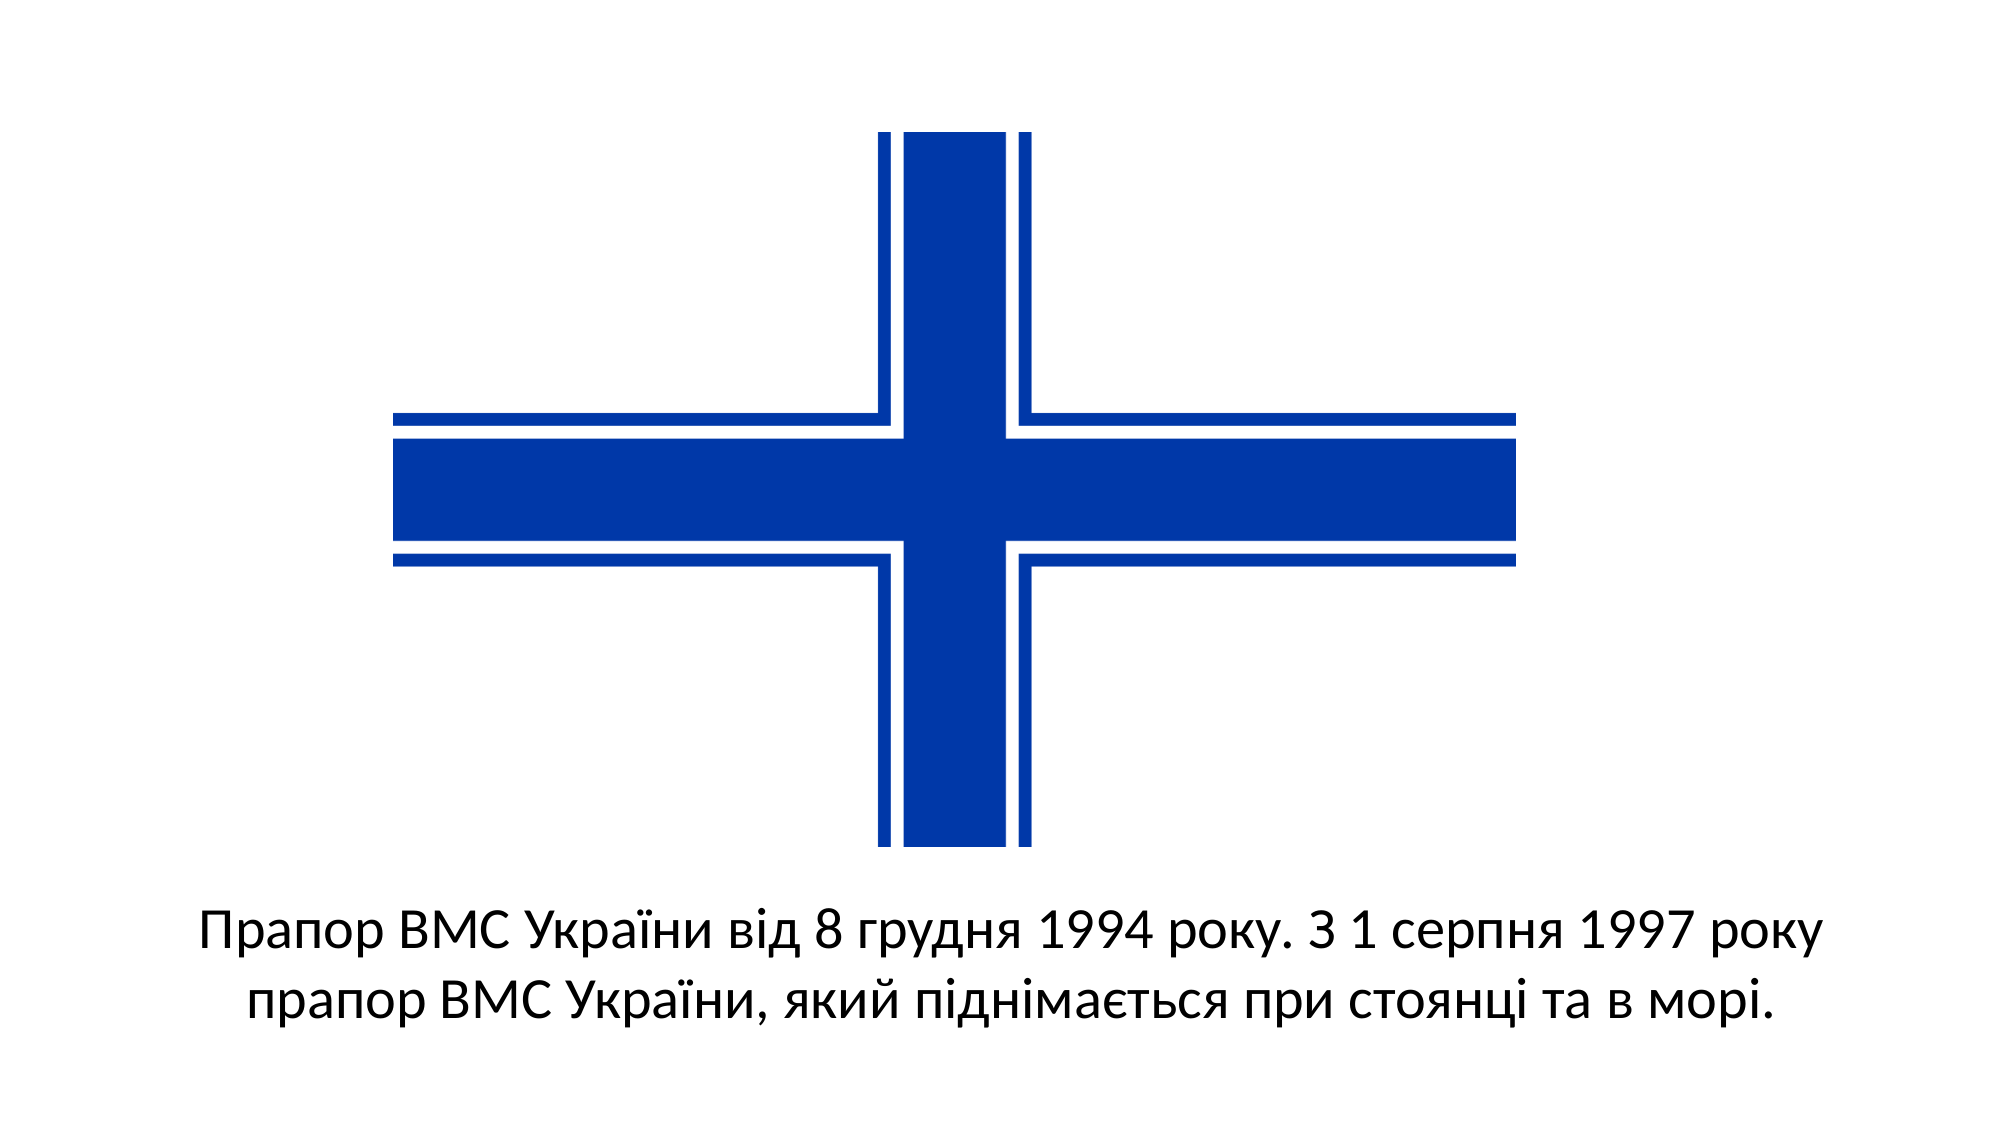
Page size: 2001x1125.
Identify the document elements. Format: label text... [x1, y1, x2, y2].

text_box Прапор ВМС України від 8 грудня 1994 року. З 1 серпня 1997 року прапор ВМС України, який піднімається при стоянці та в морі. [117, 882, 1907, 1038]
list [393, 132, 1516, 847]
